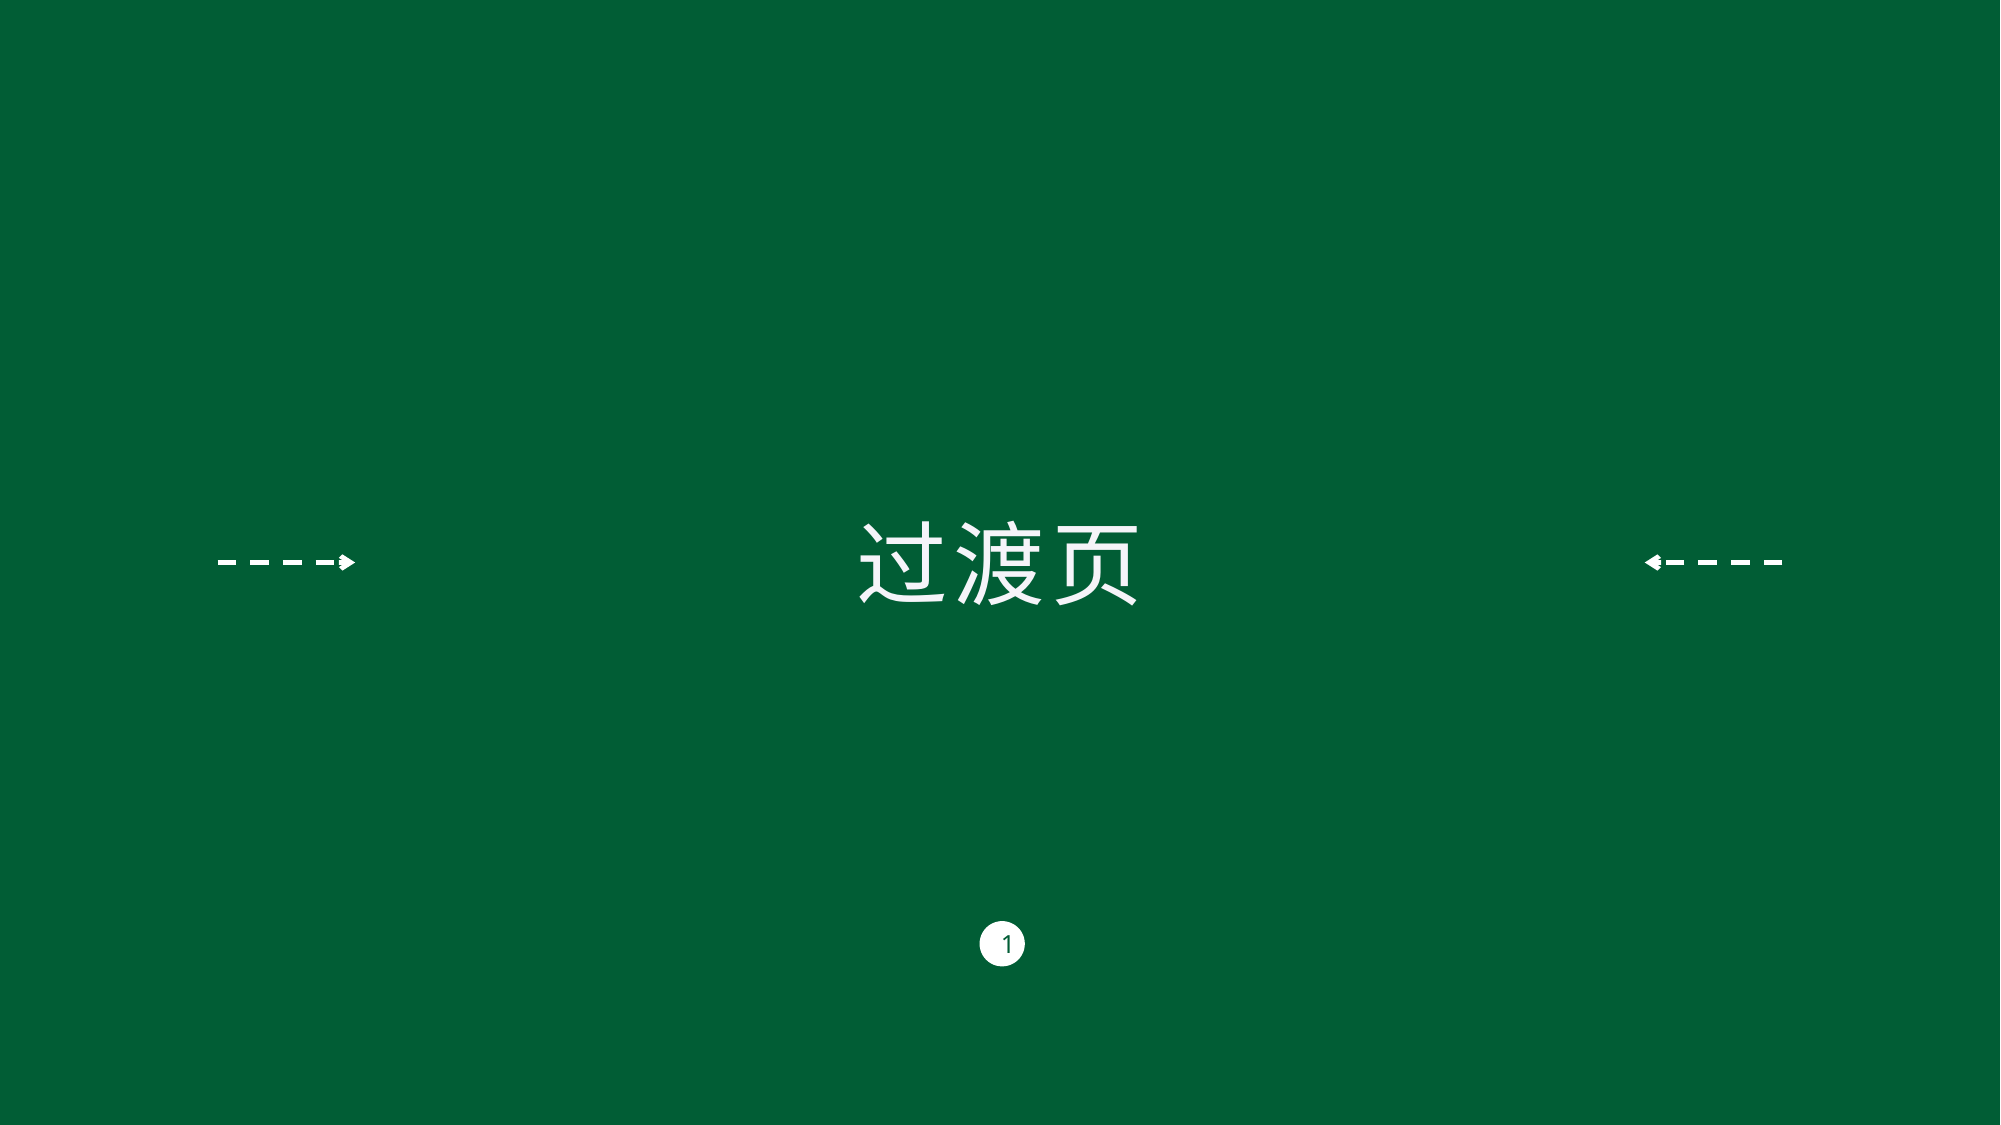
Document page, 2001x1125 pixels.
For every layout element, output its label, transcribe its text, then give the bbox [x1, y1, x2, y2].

text_box 1 [978, 920, 1026, 968]
text_box 过渡页 [573, 499, 1427, 562]
text_box 过渡页 [573, 563, 1427, 624]
